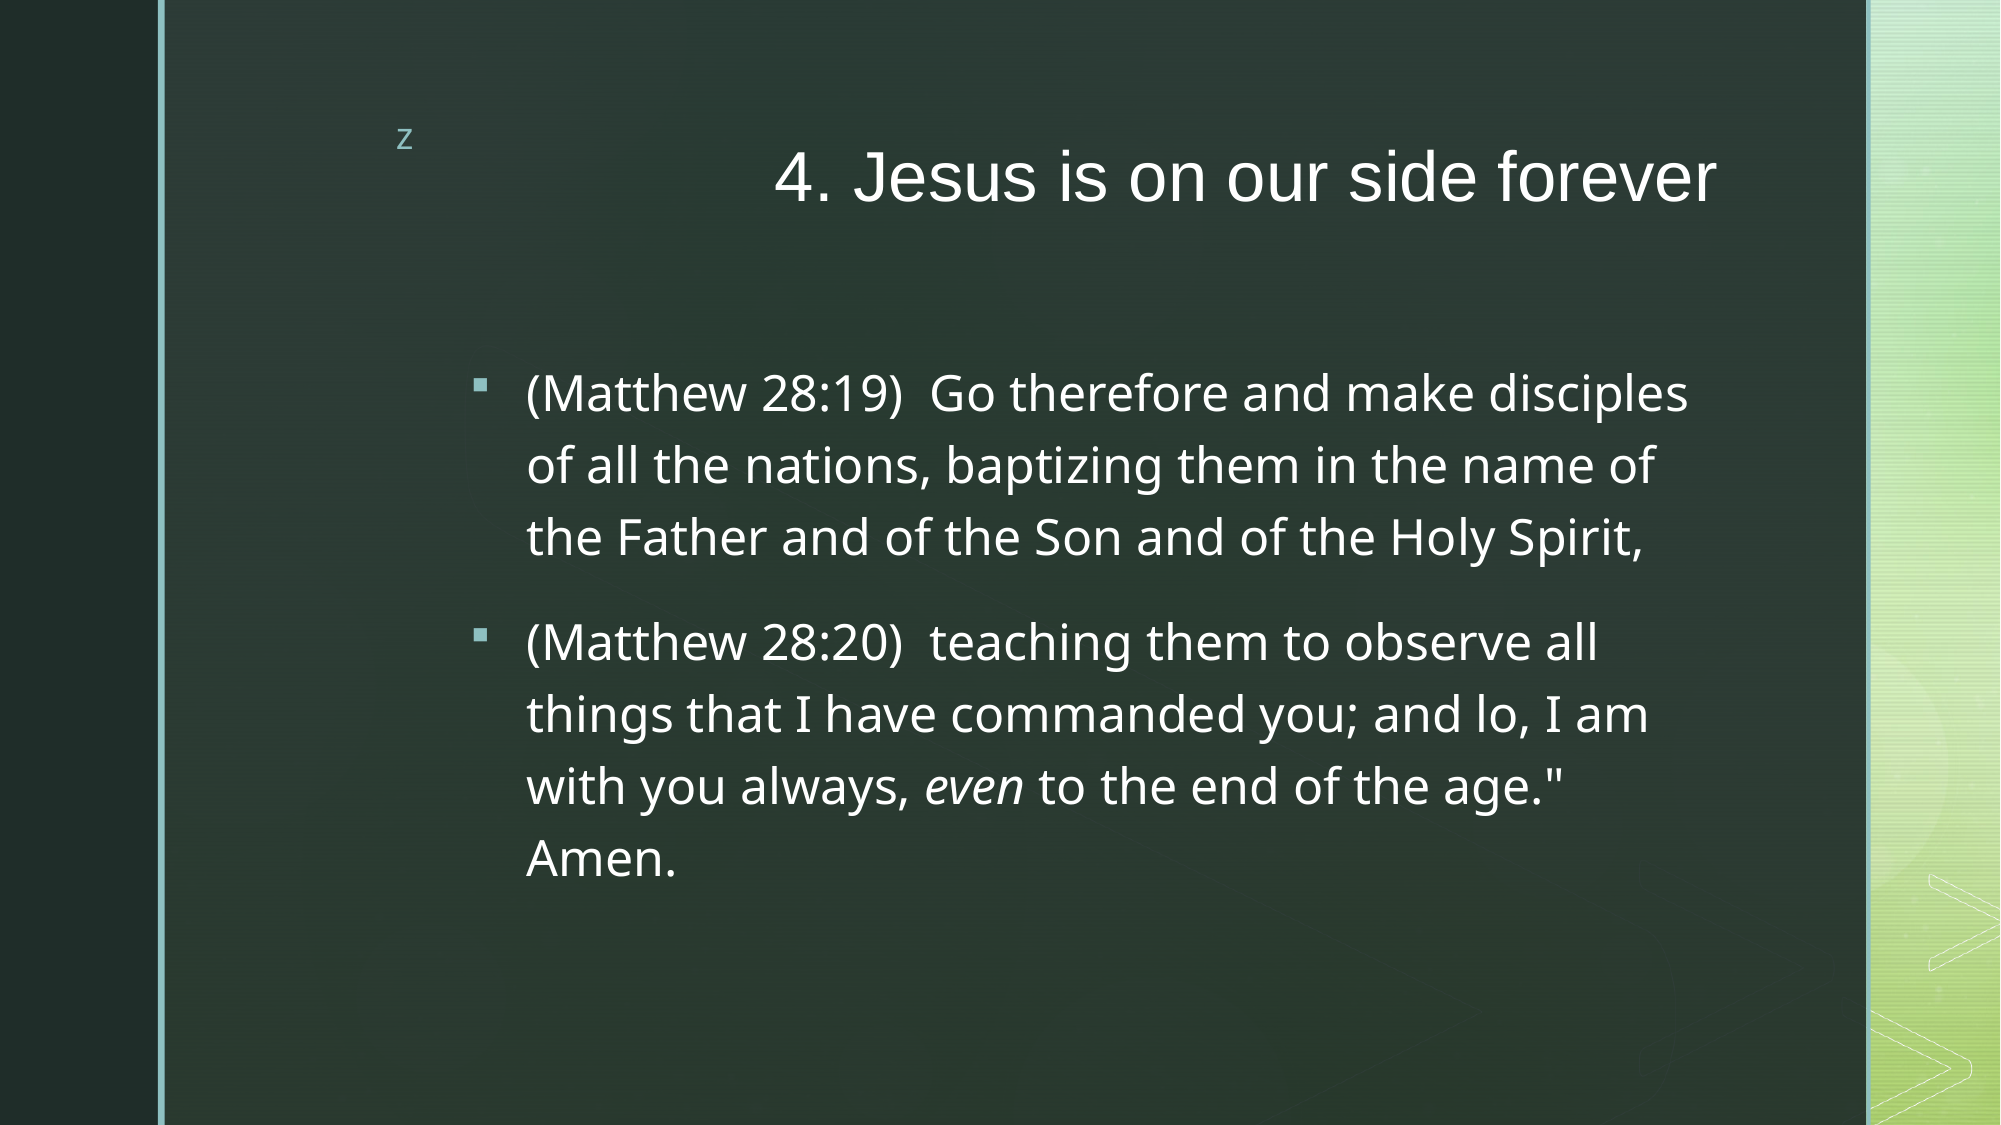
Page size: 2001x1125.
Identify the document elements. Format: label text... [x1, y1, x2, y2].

title 4. Jesus is on our side forever [428, 132, 1734, 310]
picture [1871, 0, 2001, 1125]
list (Matthew 28:19) Go therefore and make disciples of all the nations, baptizing them in the name of the Father and of the Son and of the Holy Spirit, (Matthew 28:20) teaching them to observe all things that I have commanded you; and lo, I am with you always, even to the end of the age." Amen. [454, 243, 1734, 993]
